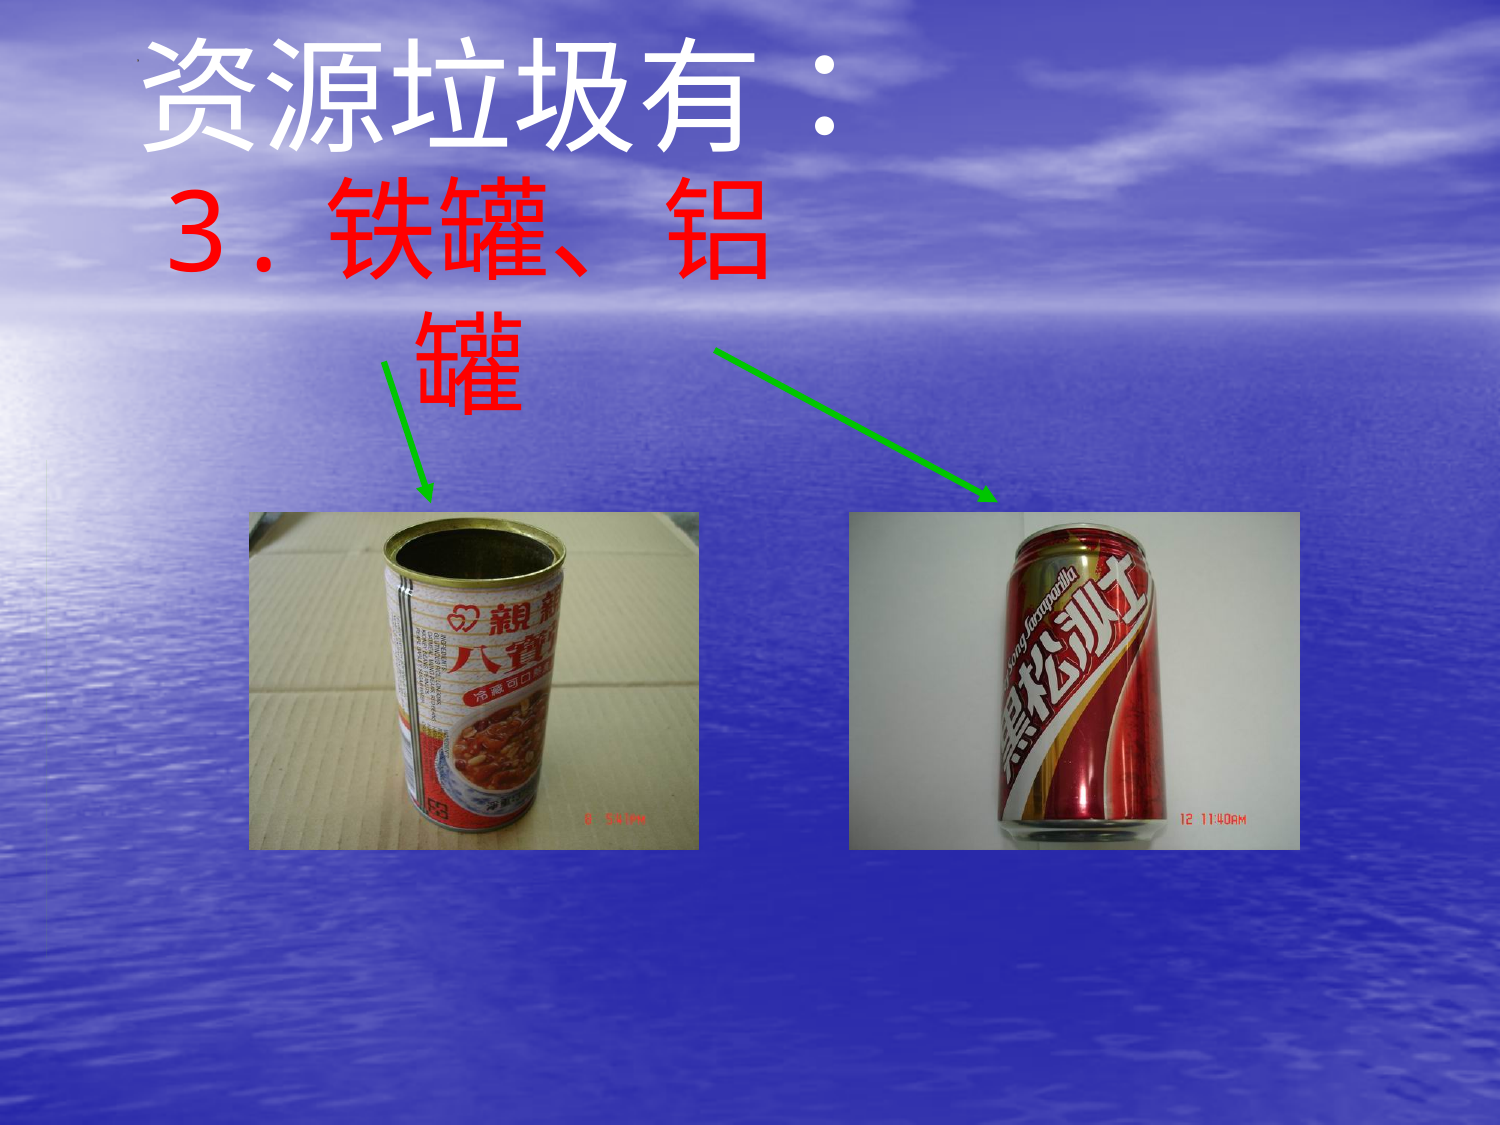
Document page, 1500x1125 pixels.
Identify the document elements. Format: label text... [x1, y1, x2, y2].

text_box [383, 361, 433, 504]
text_box 3.铁罐、铝罐 [112, 224, 825, 363]
picture [249, 512, 699, 850]
title 资源垃圾有： [112, 37, 913, 176]
picture [849, 512, 1300, 850]
text_box [714, 349, 998, 503]
